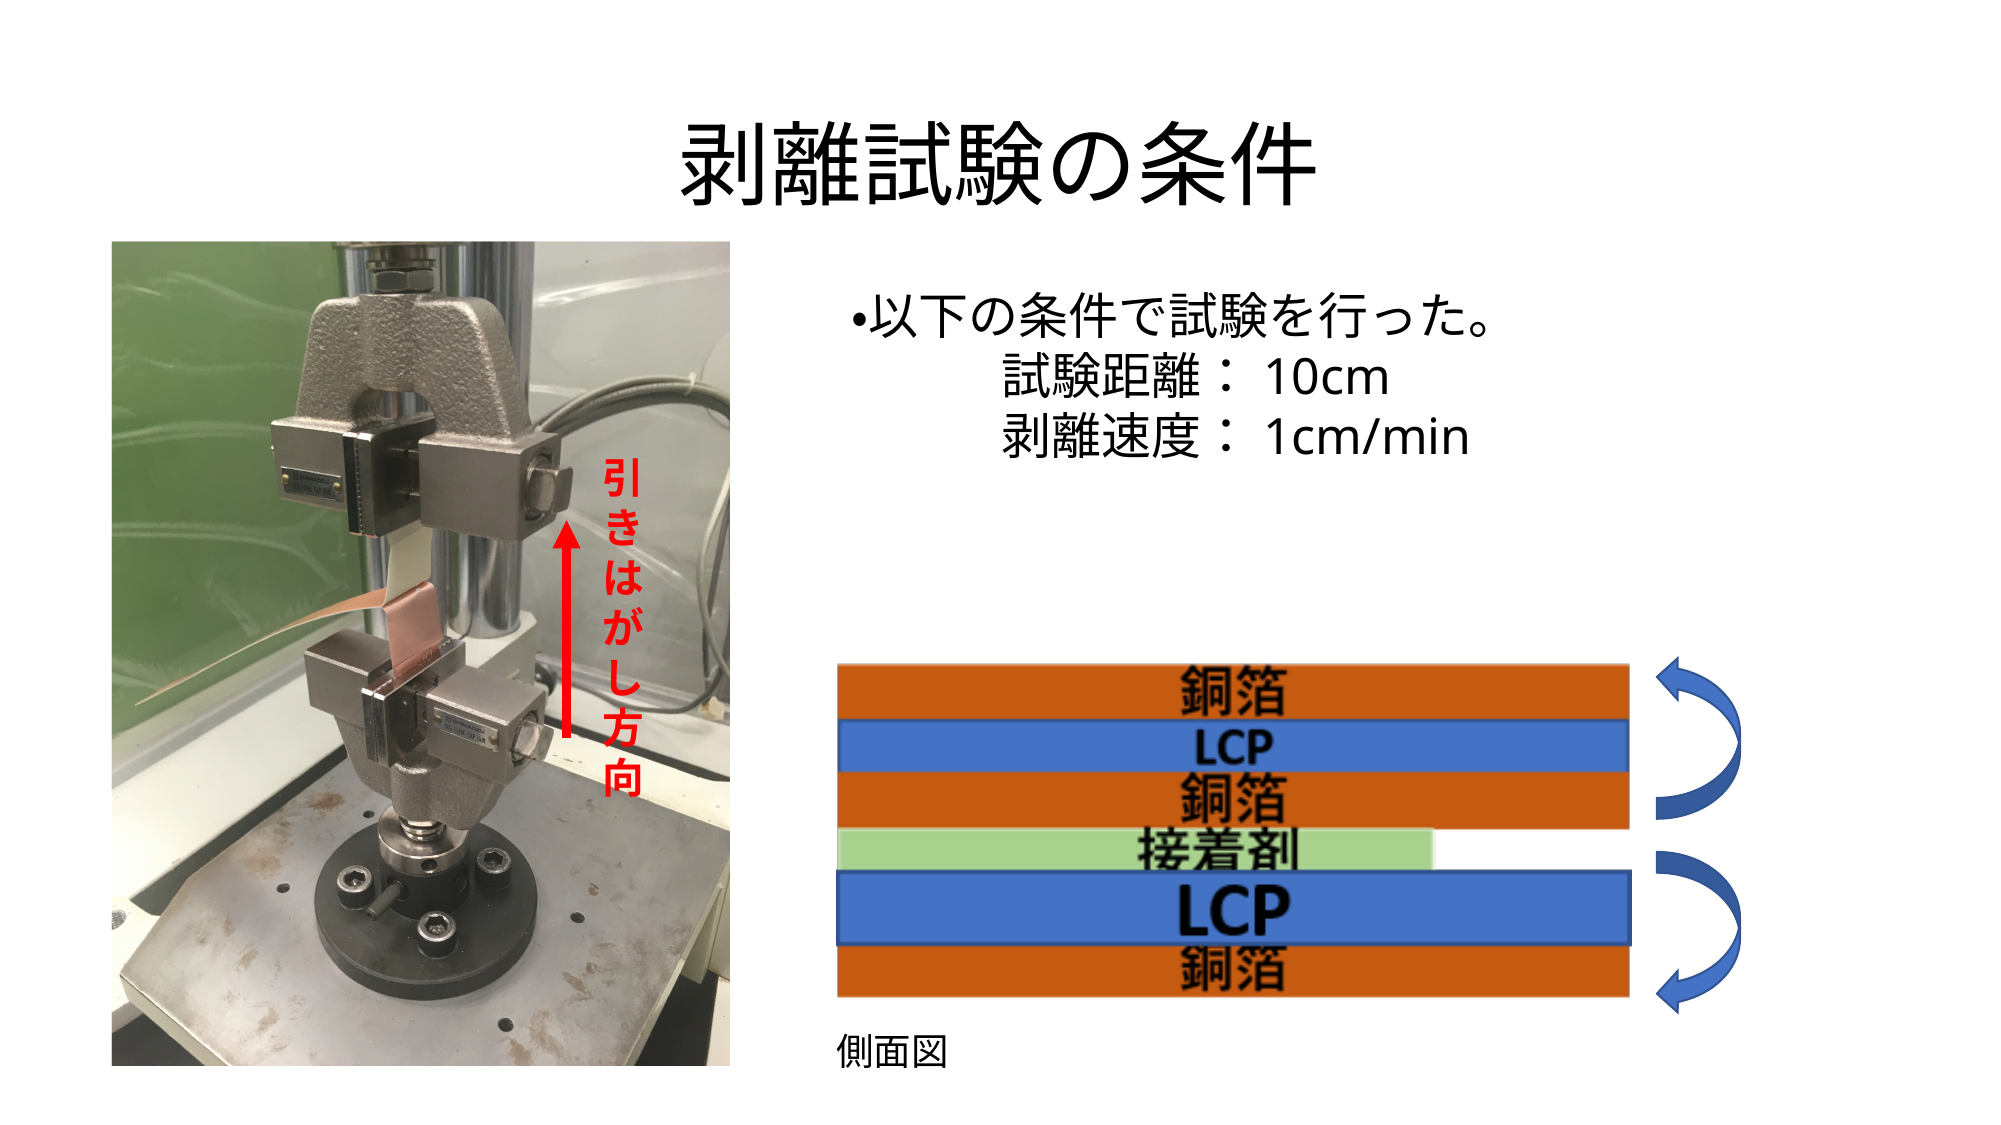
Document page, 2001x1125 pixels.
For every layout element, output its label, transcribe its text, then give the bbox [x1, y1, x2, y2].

text_box [1655, 655, 1742, 820]
title 剥離試験の条件 [137, 59, 1863, 278]
picture [8, 242, 833, 1065]
text_box ・以下の条件で試験を行った。 試験距離：10cm 剥離速度：1cm/min [836, 277, 1598, 472]
text_box 側面図 [821, 1020, 1244, 1080]
text_box [1655, 850, 1742, 1015]
picture [836, 643, 1632, 1036]
